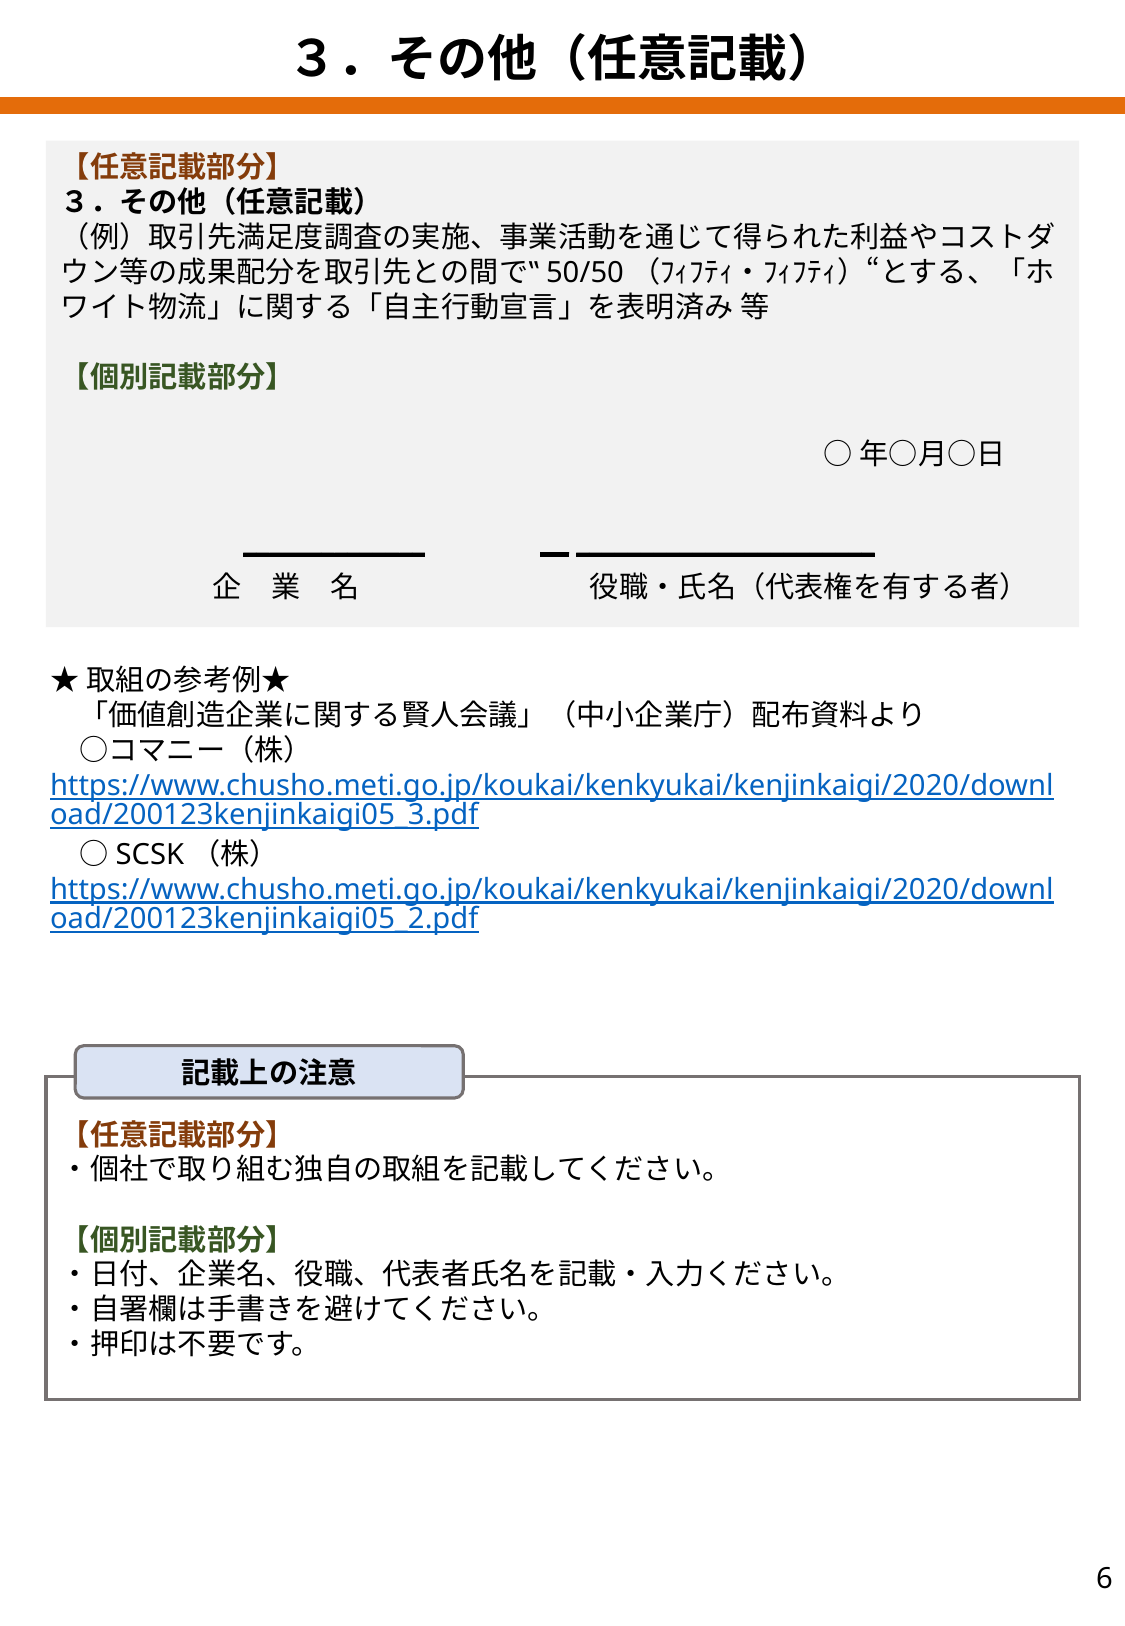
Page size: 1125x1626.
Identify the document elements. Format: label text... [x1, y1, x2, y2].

text_box 記載上の注意 [74, 1044, 465, 1100]
slide_number 5 [874, 1535, 1125, 1622]
text_box 【任意記載部分】 ・個社で取り組む独自の取組を記載してください。 【個別記載部分】 ・日付、企業名、役職、代表者氏名を記載・入力ください。 ・自署欄は手書きを避けてください。 ・押印は不要です。 [45, 1076, 1080, 1401]
text_box ３．その他（任意記載） [272, 18, 853, 94]
text_box ★取組の参考例★ 「価値創造企業に関する賢人会議」（中小企業庁）配布資料より ○コマニー（株） https://www.chusho.meti.go.jp/koukai/kenkyukai/kenjinkaigi/2020/download/200123kenjinkaigi05_3.pdf ○SCSK（株） https://www.chusho.meti.go.jp/koukai/kenkyukai/kenjinkaigi/2020/download/200123kenjinkaigi05_2.pdf [35, 653, 1080, 923]
list 【任意記載部分】 ３．その他（任意記載） （例）取引先満足度調査の実施、事業活動を通じて得られた利益やコストダウン等の成果配分を取引先との間で‟50/50（ﾌｨﾌﾃｨ・ﾌｨﾌﾃｨ）“とする、「ホワイト物流」に関する「自主行動宣言」を表明済み 等 【個別記載部分】 ○年○月○日 ______________ ＿_______________________ 企 業 名 役職・氏名（代表権を有する者） [45, 140, 1080, 628]
